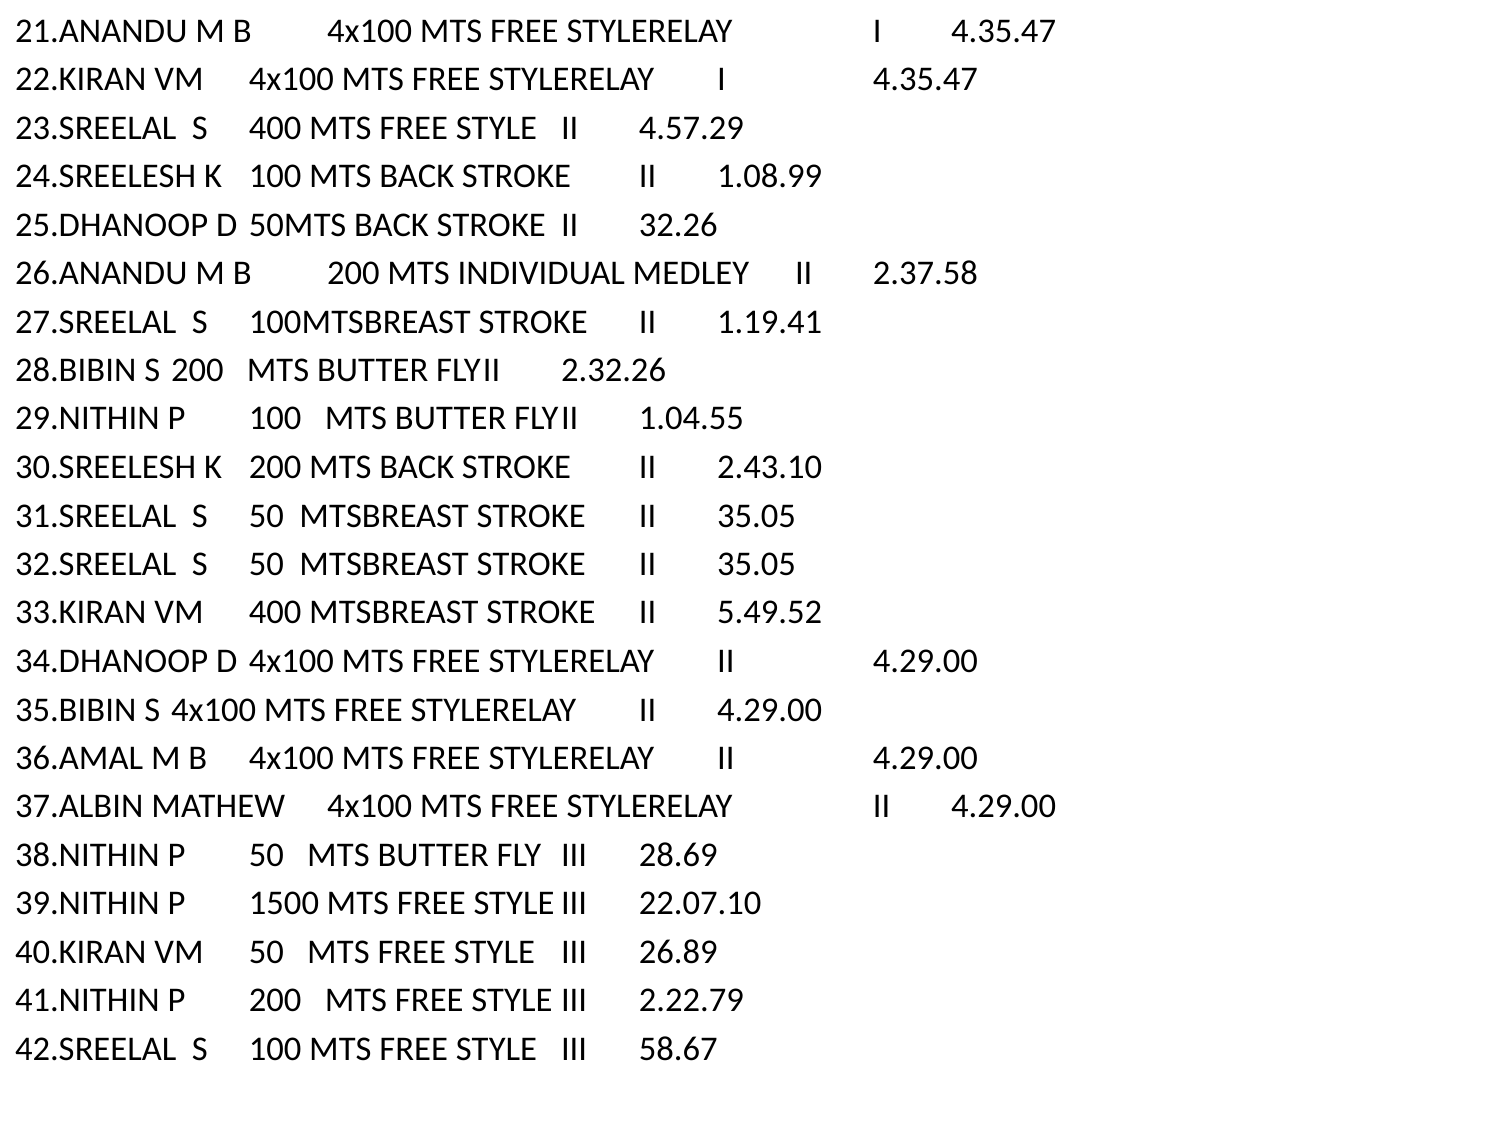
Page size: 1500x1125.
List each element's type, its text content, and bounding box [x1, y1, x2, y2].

list 21.ANANDU M B 4x100 MTS FREE STYLERELAY I 4.35.47 22.KIRAN VM 4x100 MTS FREE STYLERELAY I 4.35.47 23.SREELAL S 400 MTS FREE STYLE II 4.57.29 24.SREELESH K 100 MTS BACK STROKE II 1.08.99 25.DHANOOP D 50MTS BACK STROKE II 32.26 26.ANANDU M B 200 MTS INDIVIDUAL MEDLEY II 2.37.58 27.SREELAL S 100MTSBREAST STROKE II 1.19.41 28.BIBIN S 200 MTS BUTTER FLY II 2.32.26 29.NITHIN P 100 MTS BUTTER FLY II 1.04.55 30.SREELESH K 200 MTS BACK STROKE II 2.43.10 31.SREELAL S 50 MTSBREAST STROKE II 35.05 32.SREELAL S 50 MTSBREAST STROKE II 35.05 33.KIRAN VM 400 MTSBREAST STROKE II 5.49.52 34.DHANOOP D 4x100 MTS FREE STYLERELAY II 4.29.00 35.BIBIN S 4x100 MTS FREE STYLERELAY II 4.29.00 36.AMAL M B 4x100 MTS FREE STYLERELAY II 4.29.00 37.ALBIN MATHEW 4x100 MTS FREE STYLERELAY II 4.29.00 38.NITHIN P 50 MTS BUTTER FLY III 28.69 39.NITHIN P 1500 MTS FREE STYLE III 22.07.10 40.KIRAN VM 50 MTS FREE STYLE III 26.89 41.NITHIN P 200 MTS FREE STYLE III 2.22.79 42.SREELAL S 100 MTS FREE STYLE III 58.67 [0, 0, 1500, 1125]
